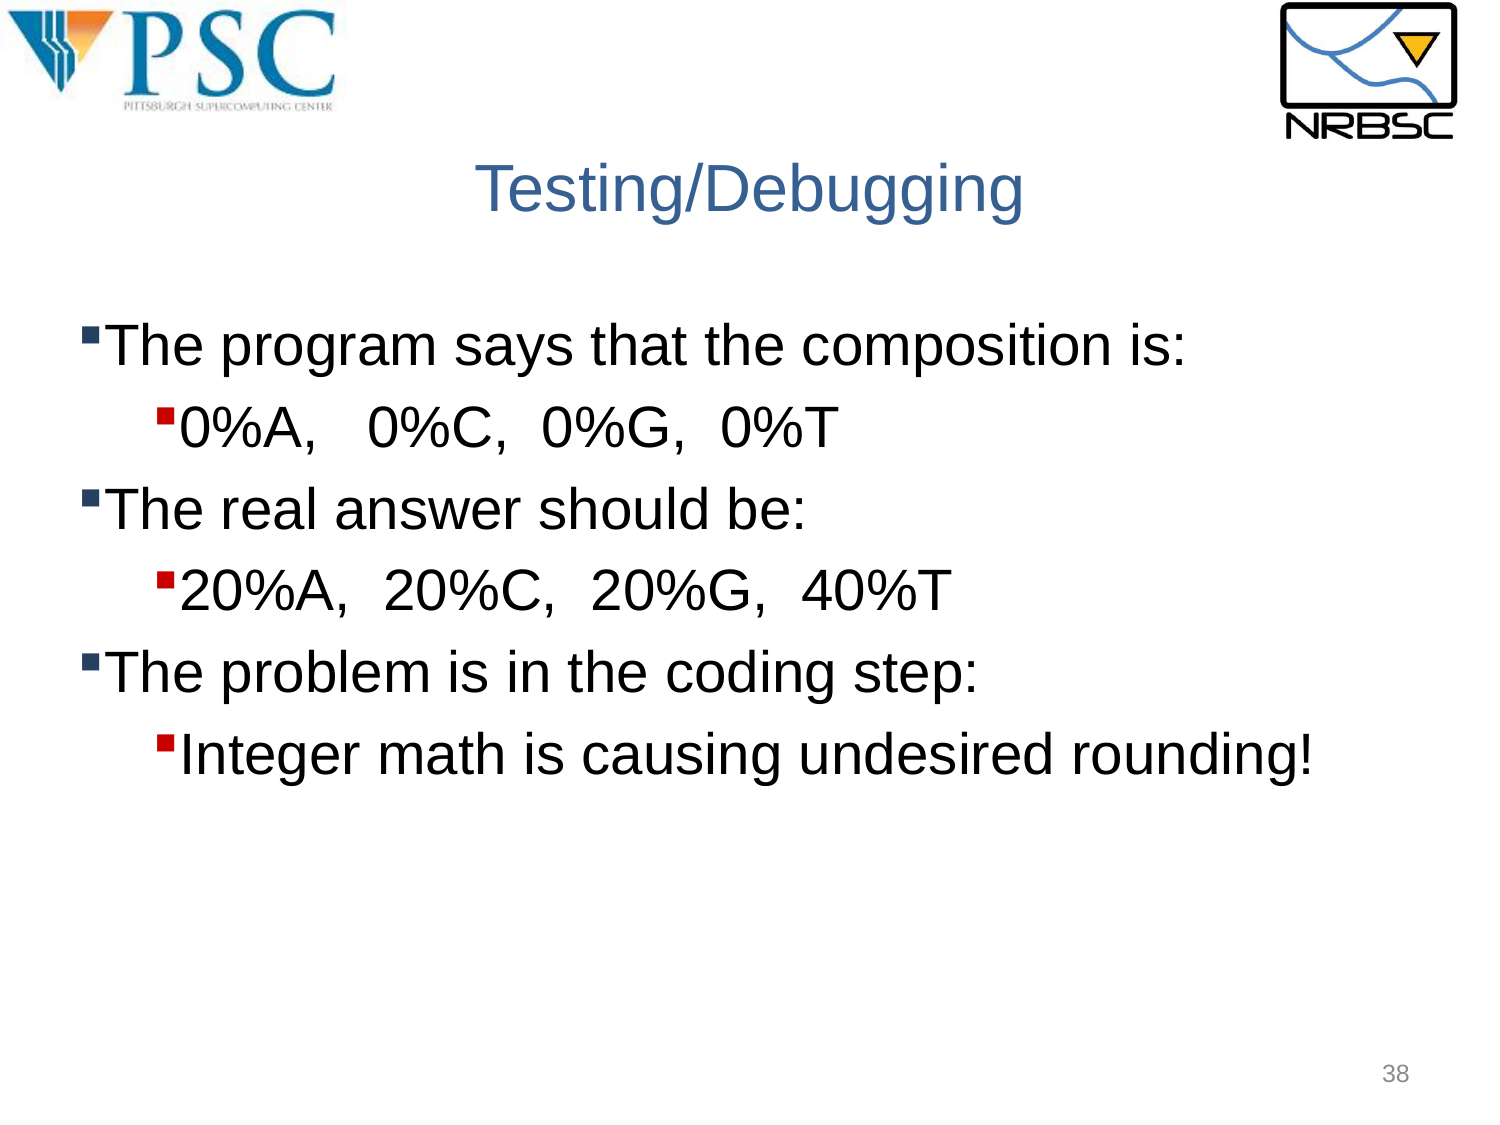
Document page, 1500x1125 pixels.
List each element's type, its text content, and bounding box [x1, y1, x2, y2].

picture [1275, 0, 1463, 145]
title Testing/Debugging [75, 137, 1425, 283]
slide_number 38 [1074, 1042, 1425, 1103]
picture [0, 0, 347, 127]
subtitle The program says that the composition is: 0%A, 0%C, 0%G, 0%T The real answer should be: 20%A, 20%C, 20%G, 40%T The problem is in the coding step: Integer math is causing undesired rounding! [62, 299, 1438, 925]
